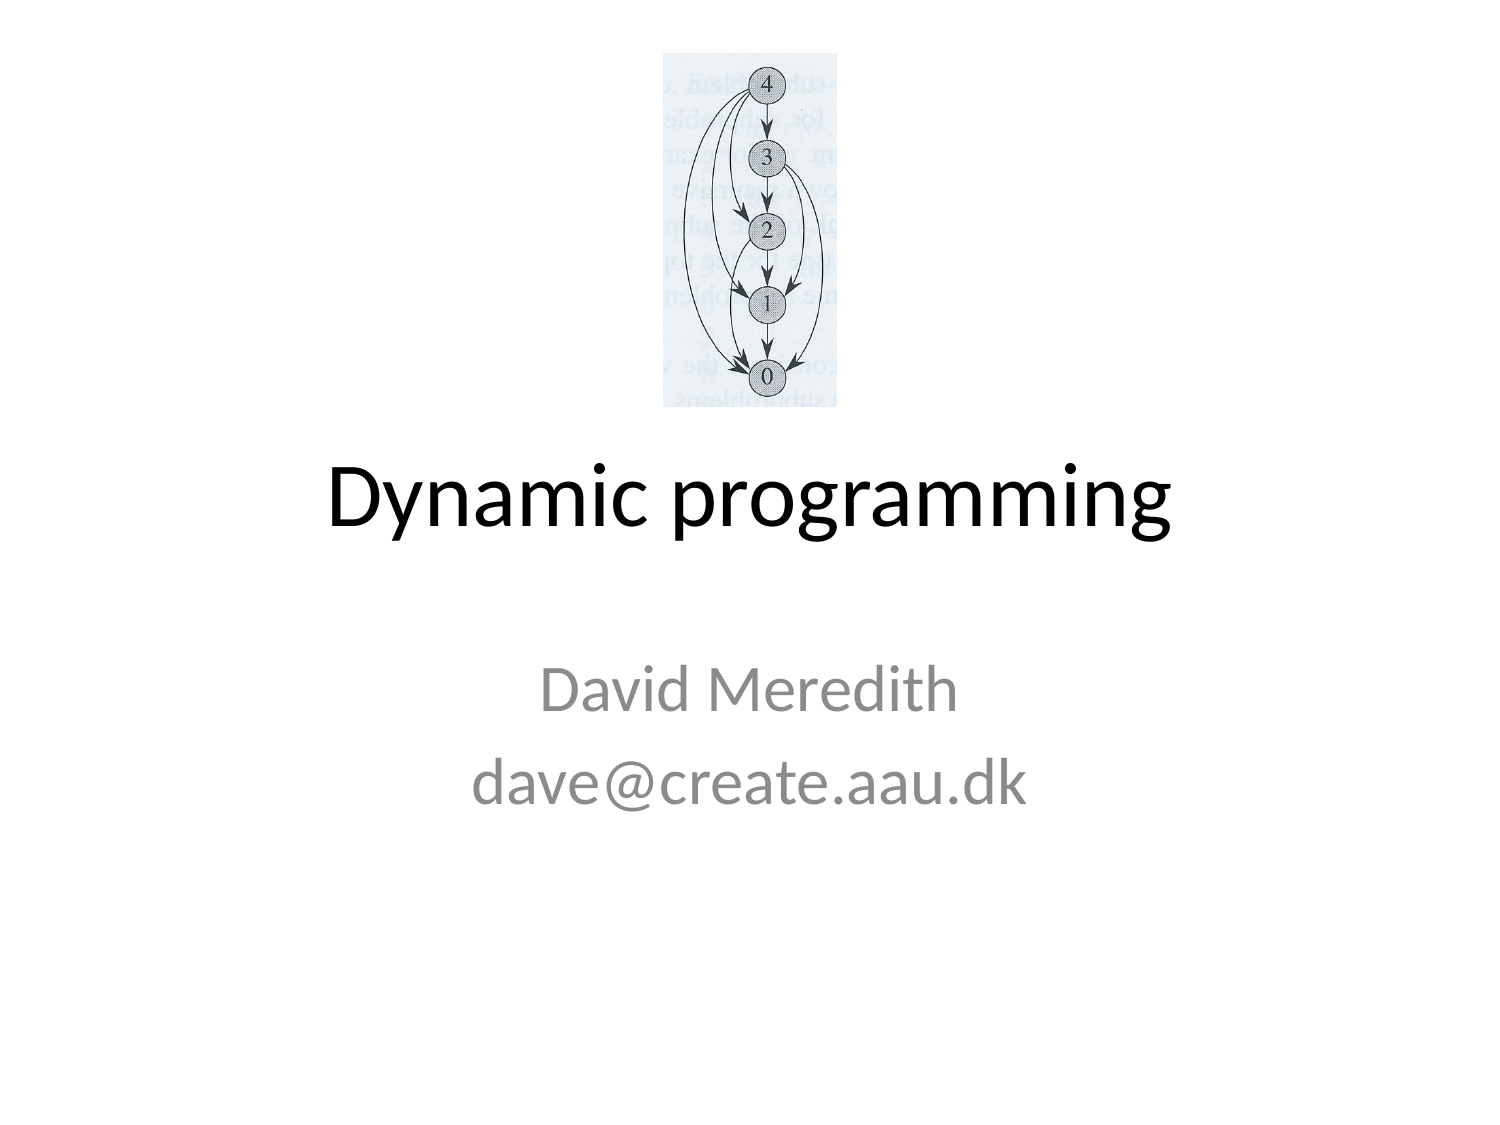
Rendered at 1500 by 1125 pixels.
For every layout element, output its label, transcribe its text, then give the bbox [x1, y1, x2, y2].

subtitle David Meredith dave@create.aau.dk [225, 637, 1275, 925]
picture [662, 53, 837, 407]
title Dynamic programming [112, 369, 1388, 611]
